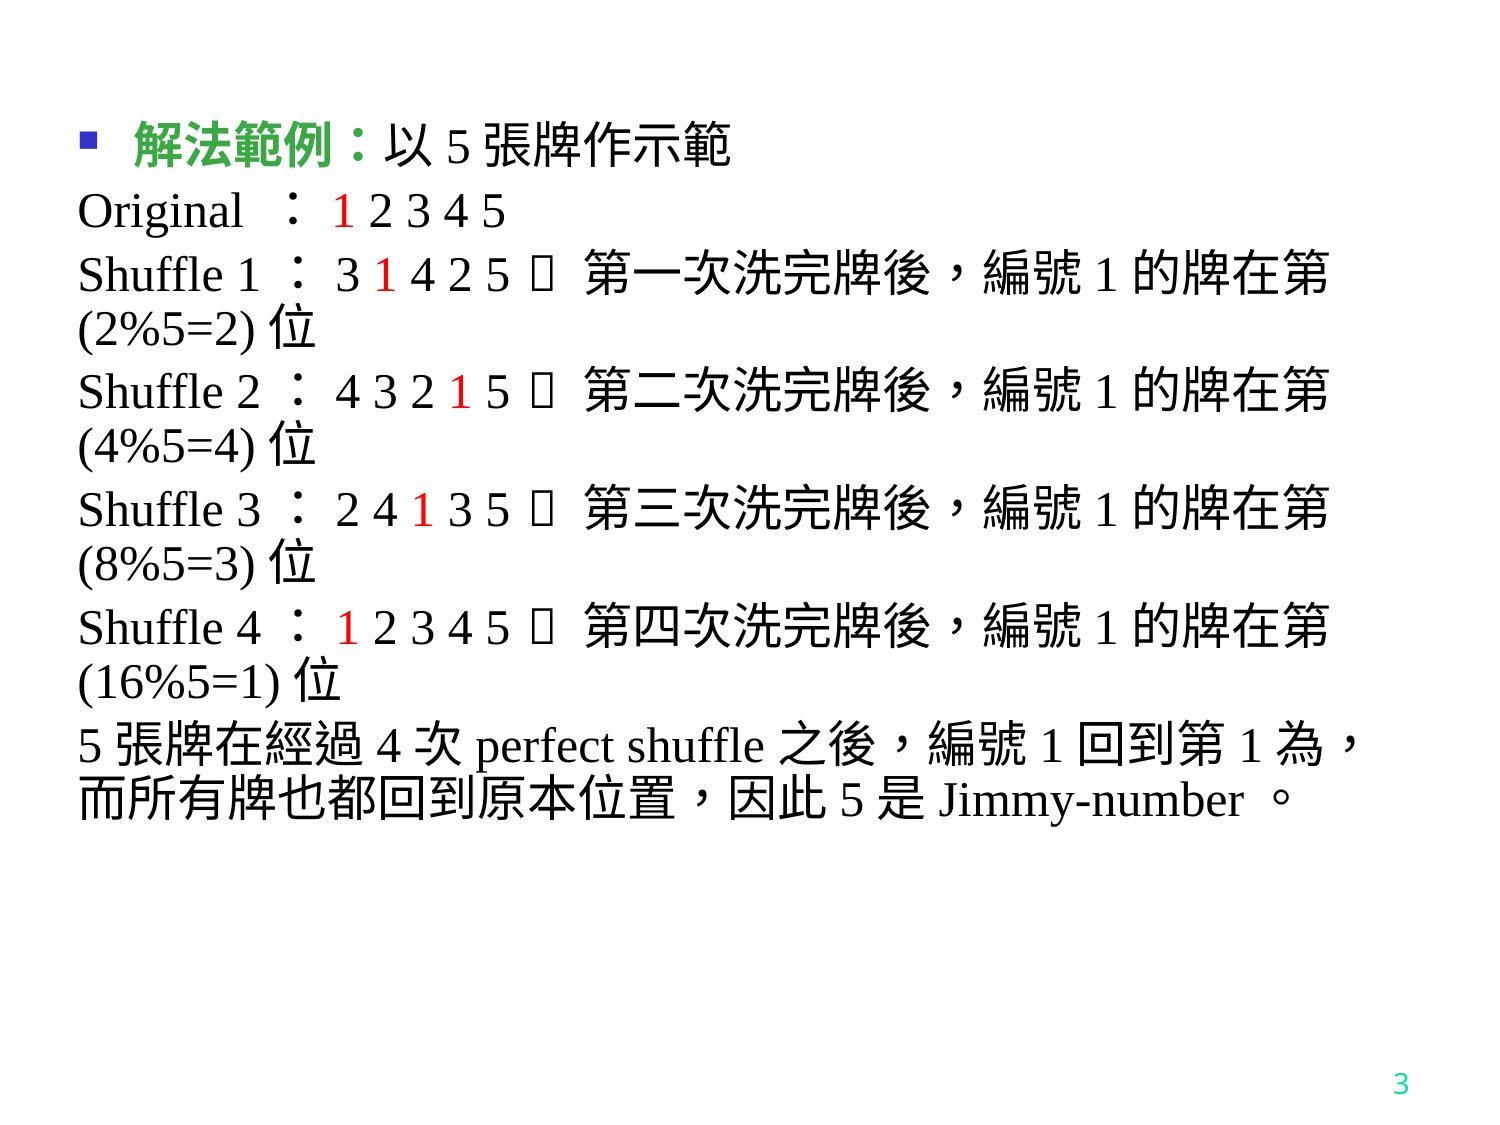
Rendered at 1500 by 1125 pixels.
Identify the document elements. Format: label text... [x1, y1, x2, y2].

slide_number 3 [1112, 1037, 1426, 1113]
list 解法範例：以5張牌作示範 Original ：1 2 3 4 5 Shuffle 1：3 1 4 2 5  第一次洗完牌後，編號1的牌在第(2%5=2)位 Shuffle 2：4 3 2 1 5  第二次洗完牌後，編號1的牌在第(4%5=4)位 Shuffle 3：2 4 1 3 5  第三次洗完牌後，編號1的牌在第(8%5=3)位 Shuffle 4：1 2 3 4 5  第四次洗完牌後，編號1的牌在第(16%5=1)位 5張牌在經過4次perfect shuffle之後，編號1回到第1為，而所有牌也都回到原本位置，因此5是Jimmy-number。 [62, 112, 1388, 1035]
